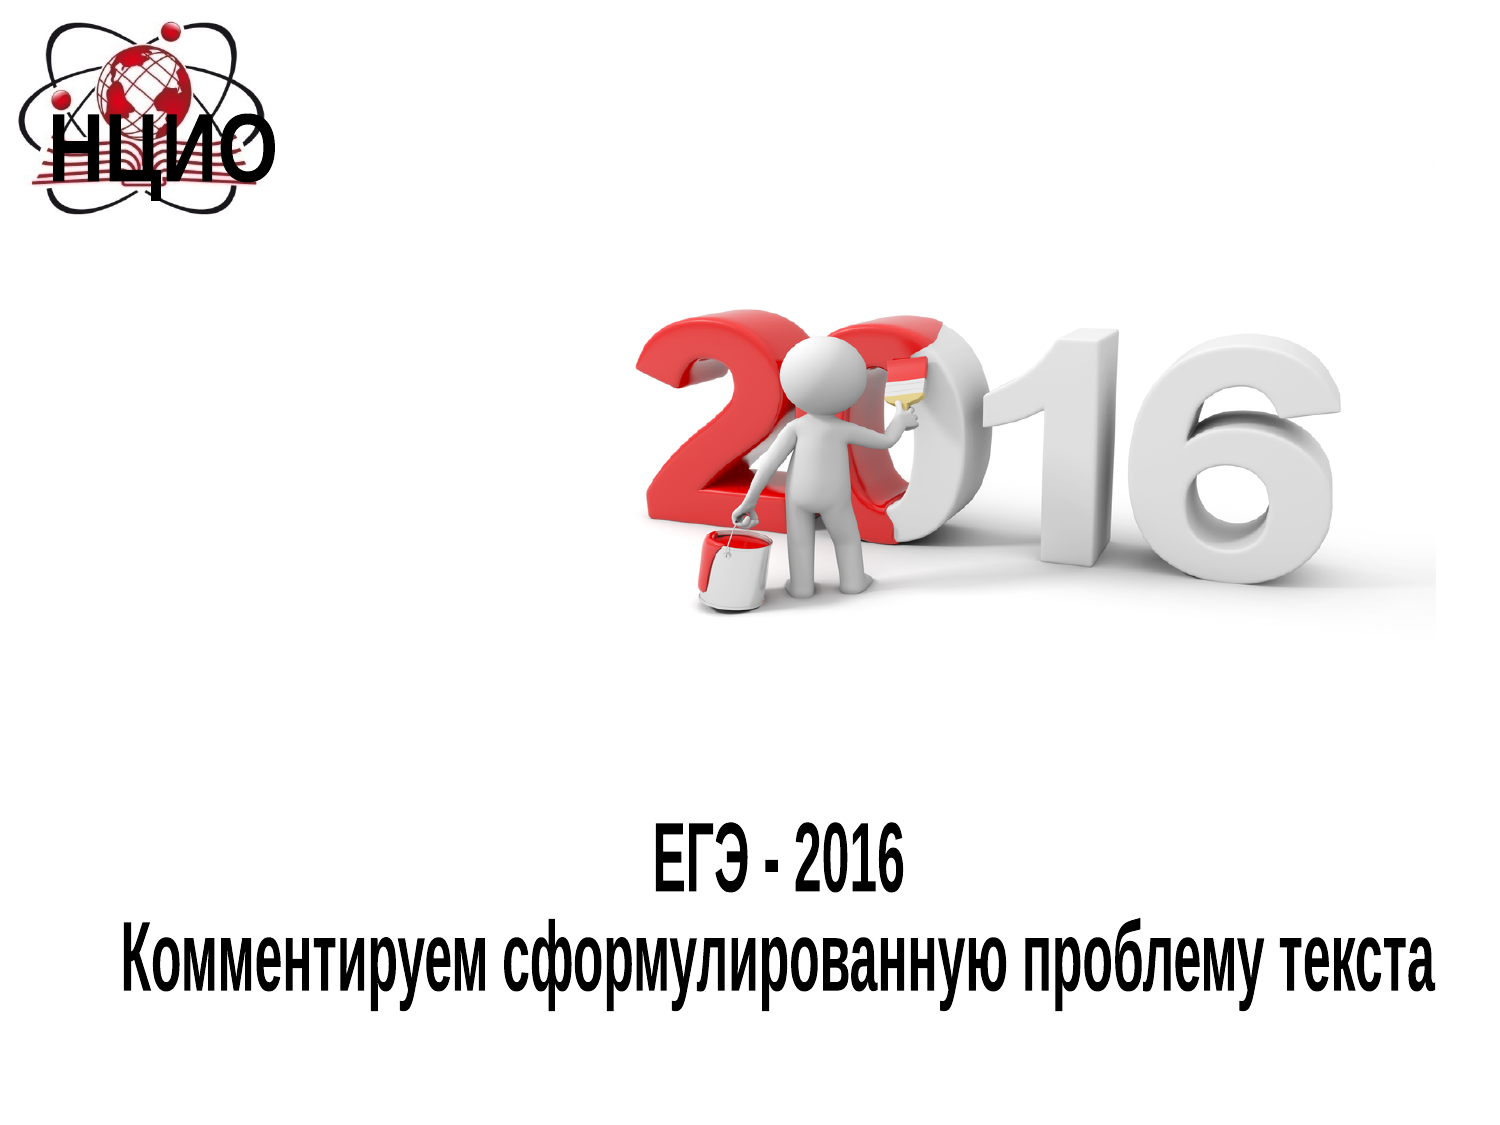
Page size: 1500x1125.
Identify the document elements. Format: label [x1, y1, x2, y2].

picture [537, 160, 1436, 752]
picture [0, 0, 281, 235]
